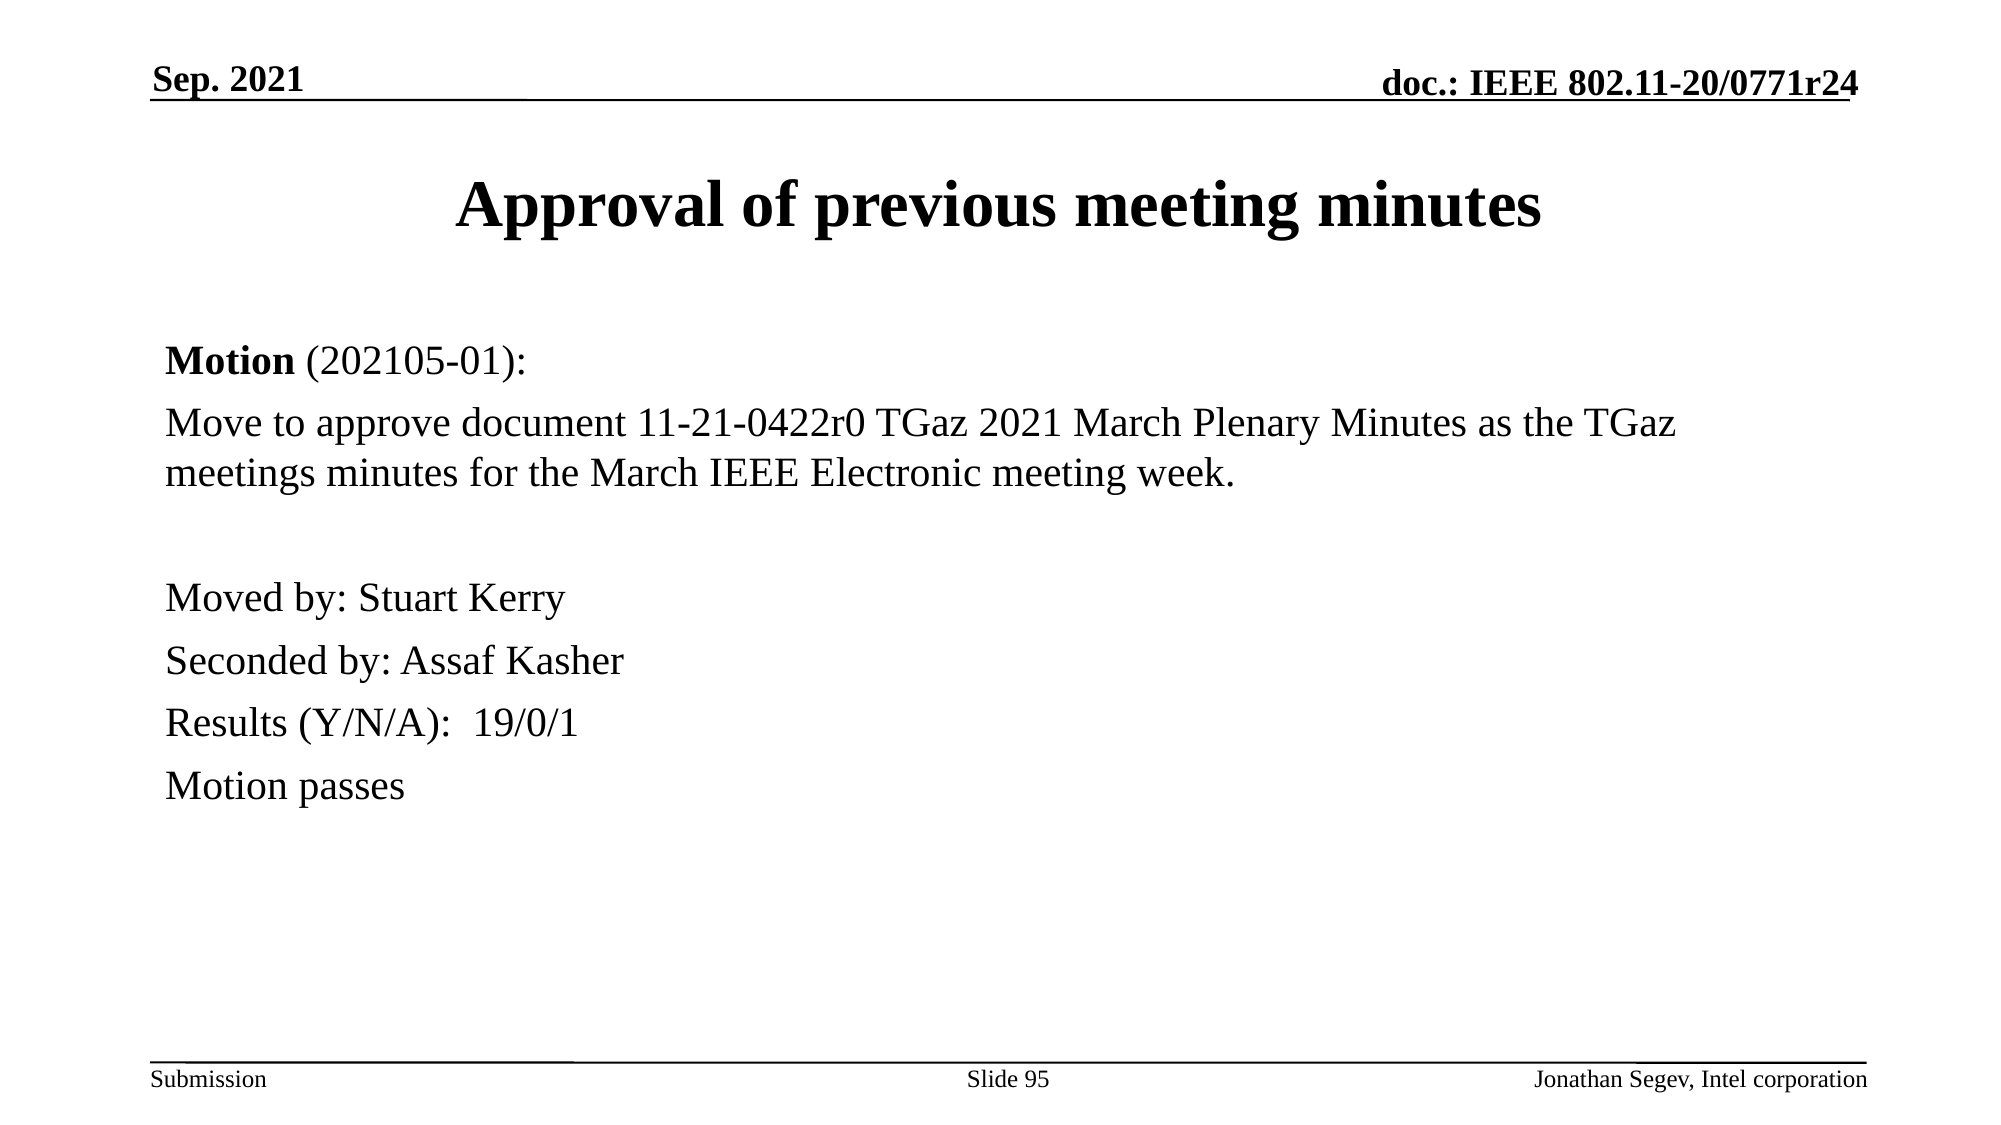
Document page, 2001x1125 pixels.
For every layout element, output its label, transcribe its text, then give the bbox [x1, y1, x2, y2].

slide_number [152, 54, 563, 100]
slide_number Slide 95 [950, 1061, 1067, 1123]
title Approval of previous meeting minutes [149, 112, 1850, 288]
list Motion (202105-01): Move to approve document 11-21-0422r0 TGaz 2021 March Plenary Minutes as the TGaz meetings minutes for the March IEEE Electronic meeting week. Moved by: Stuart Kerry Seconded by: Assaf Kasher Results (Y/N/A): 19/0/1 Motion passes [149, 324, 1850, 1000]
footer Jonathan Segev, Intel corporation [1171, 1061, 1869, 1093]
